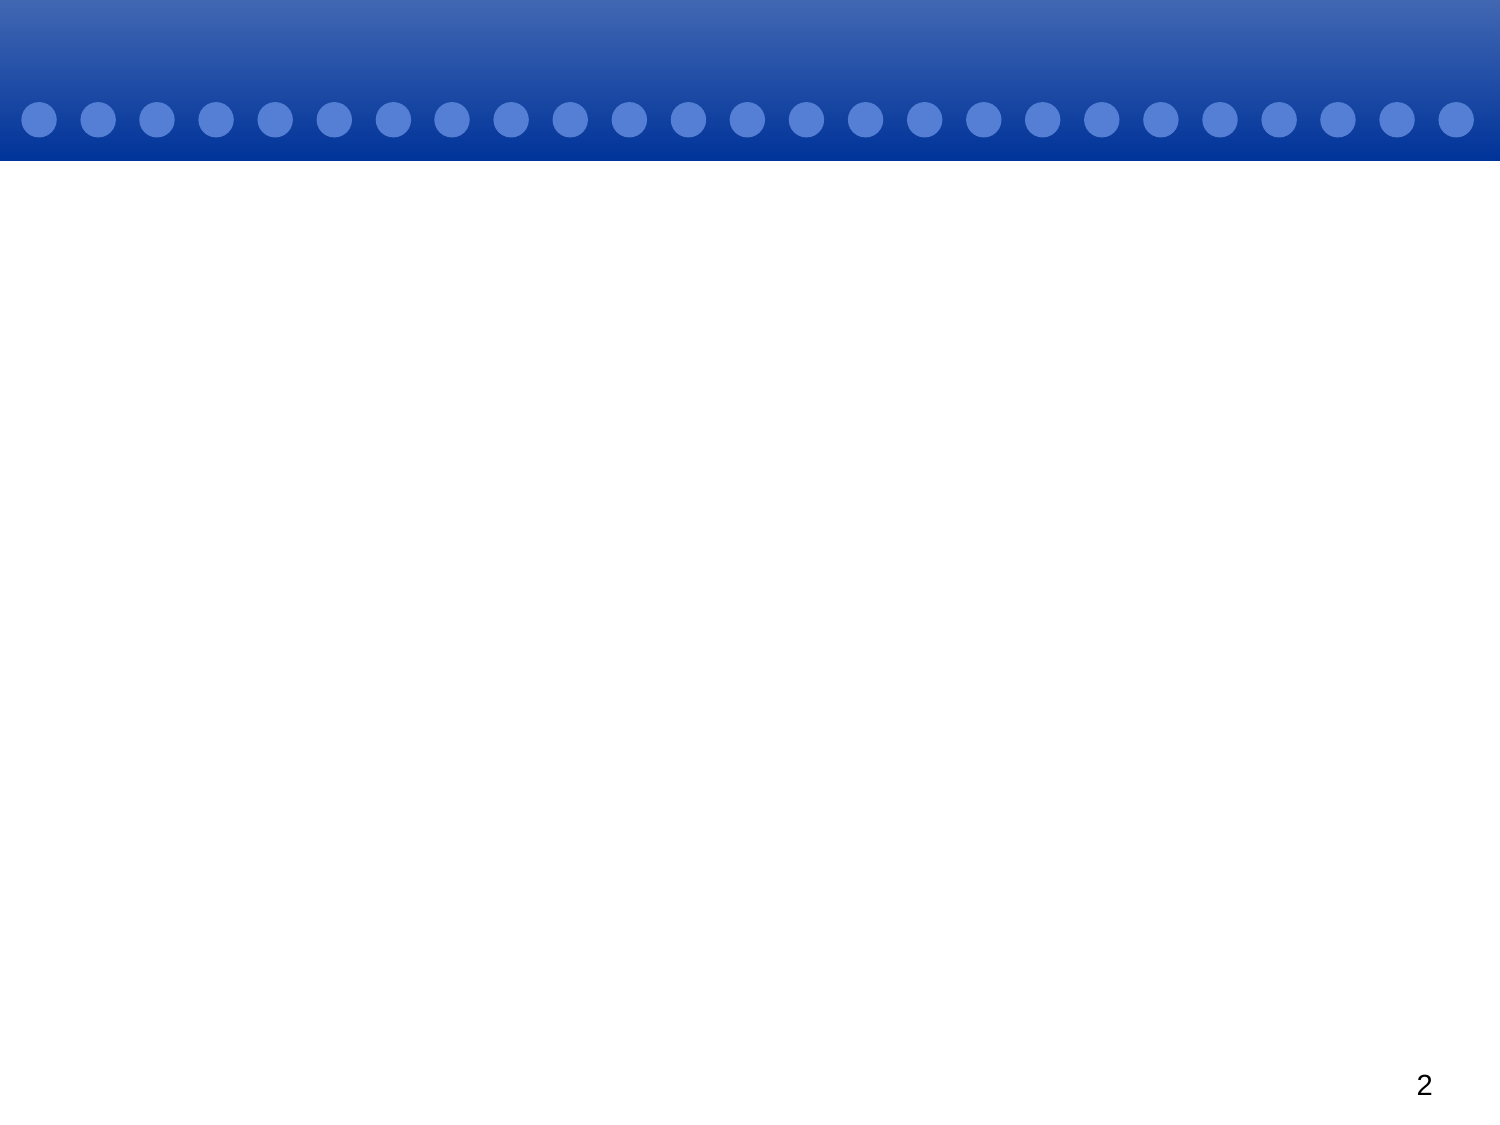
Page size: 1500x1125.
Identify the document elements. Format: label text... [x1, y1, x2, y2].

slide_number 1 [1097, 1058, 1449, 1103]
